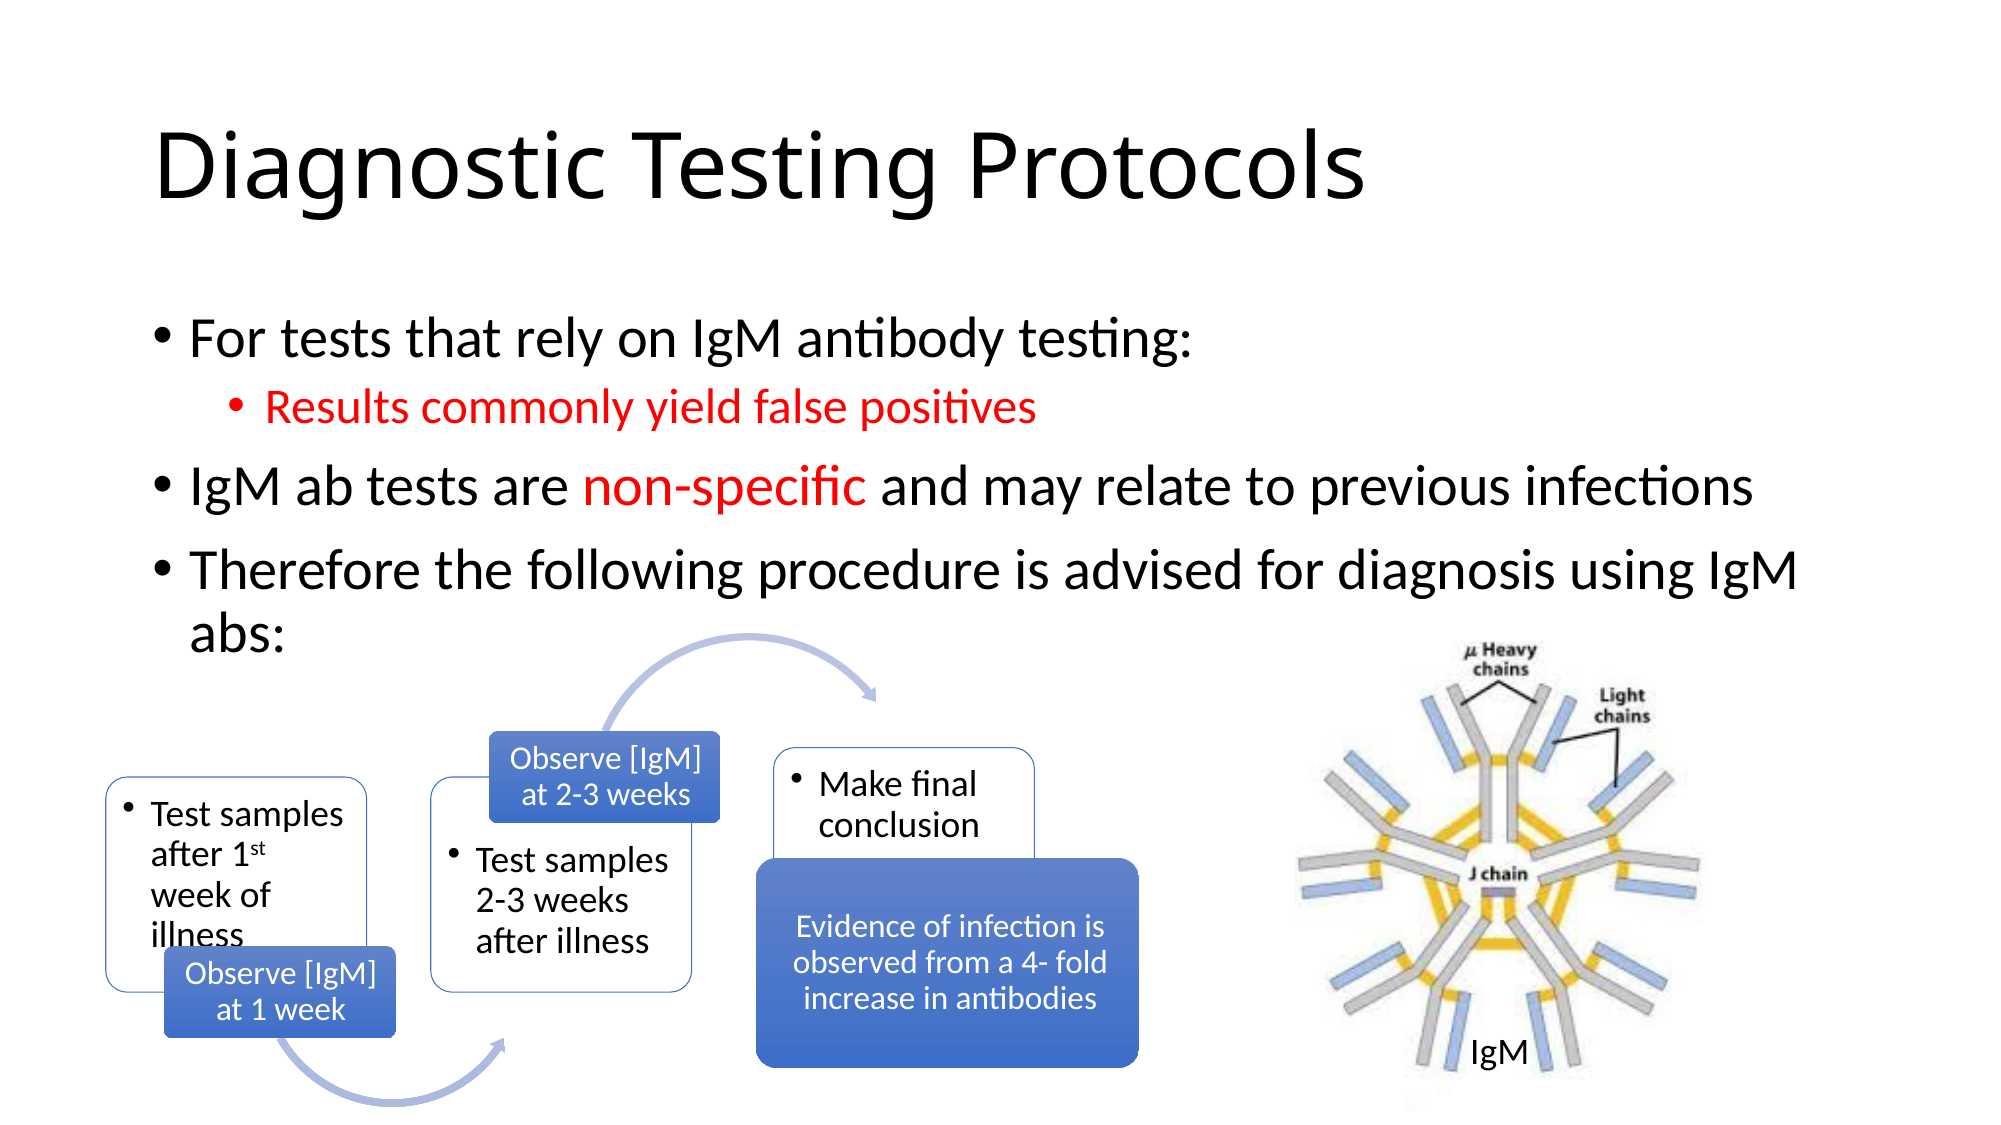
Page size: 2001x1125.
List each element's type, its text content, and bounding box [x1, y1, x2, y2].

picture [1295, 641, 1707, 1111]
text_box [105, 561, 1140, 1125]
list For tests that rely on IgM antibody testing: Results commonly yield false positives IgM ab tests are non-specific and may relate to previous infections Therefore the following procedure is advised for diagnosis using IgM abs: [137, 299, 1863, 1014]
title Diagnostic Testing Protocols [137, 59, 1863, 278]
